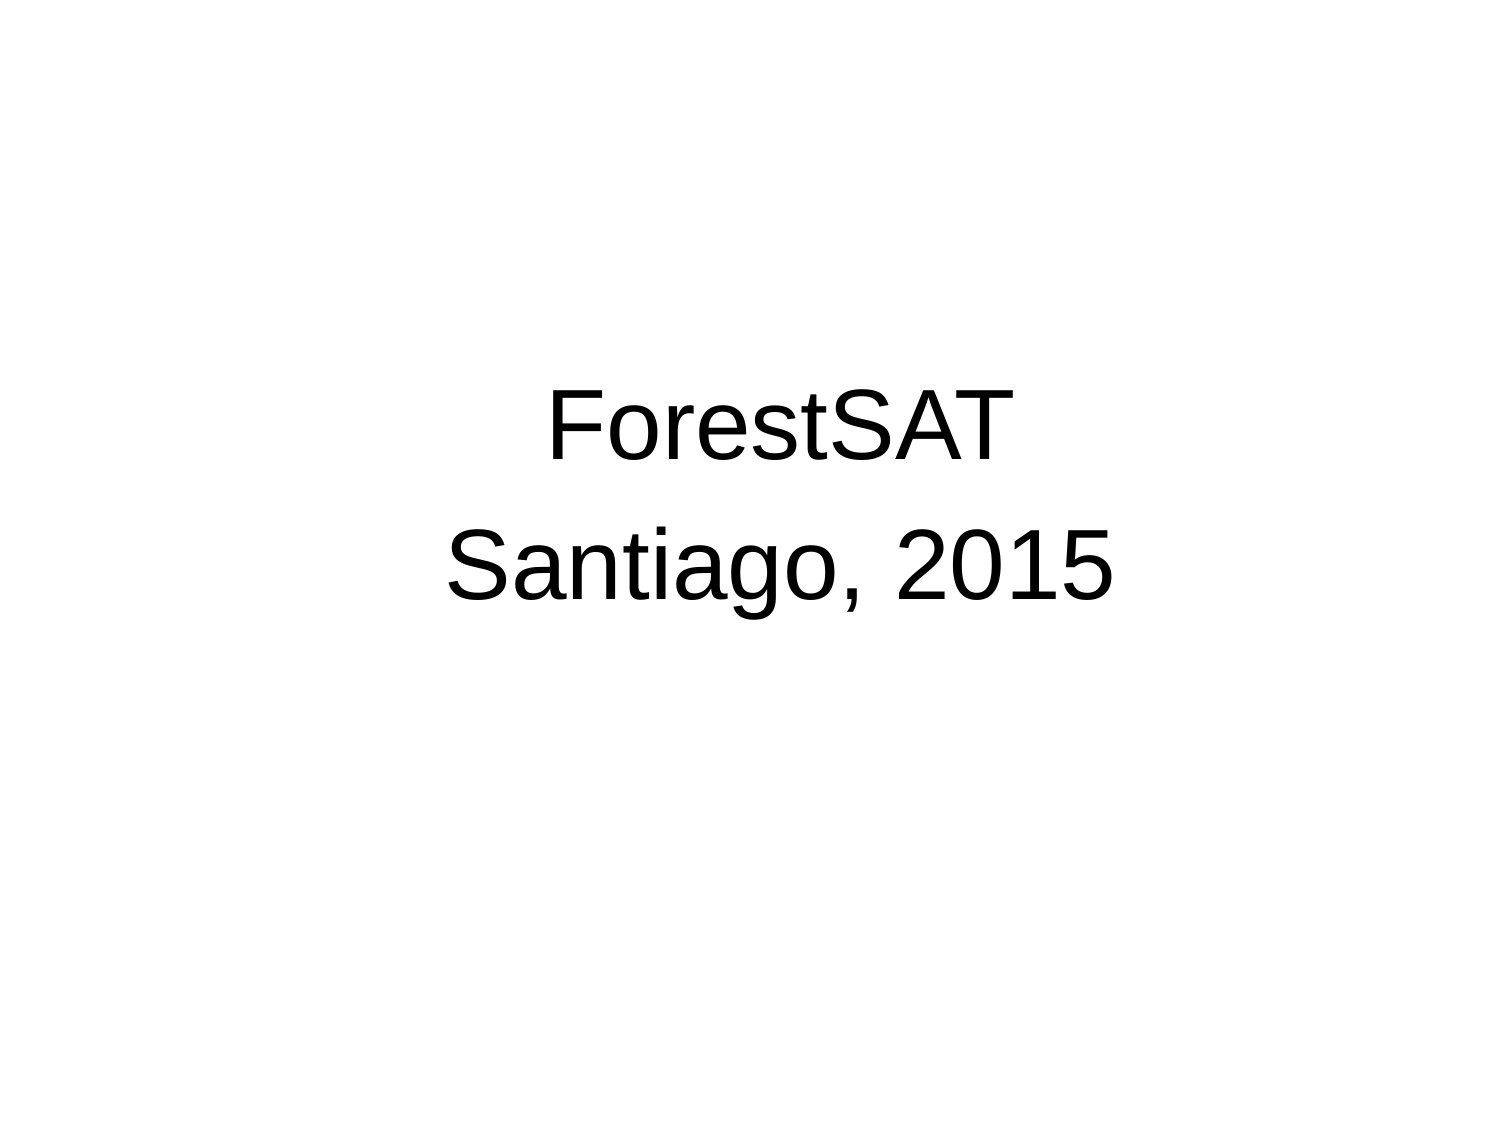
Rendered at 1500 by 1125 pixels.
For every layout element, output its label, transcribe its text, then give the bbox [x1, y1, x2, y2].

list ForestSAT Santiago, 2015 [30, 352, 1500, 495]
